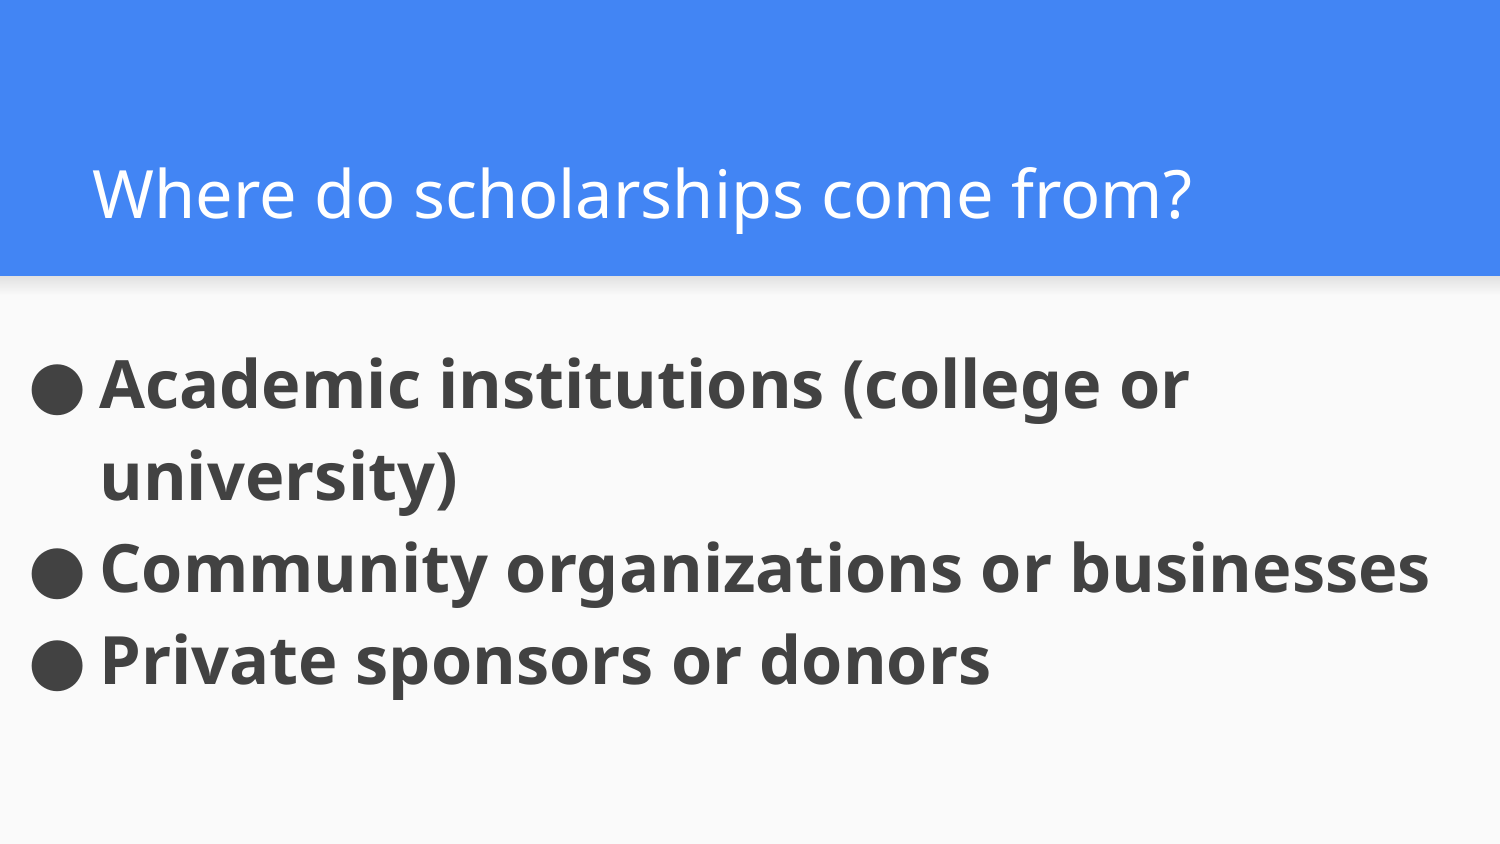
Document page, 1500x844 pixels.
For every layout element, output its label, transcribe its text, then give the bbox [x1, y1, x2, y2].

title Where do scholarships come from? [77, 121, 1427, 248]
list Academic institutions (college or university) Community organizations or businesses Private sponsors or donors [9, 314, 1481, 760]
